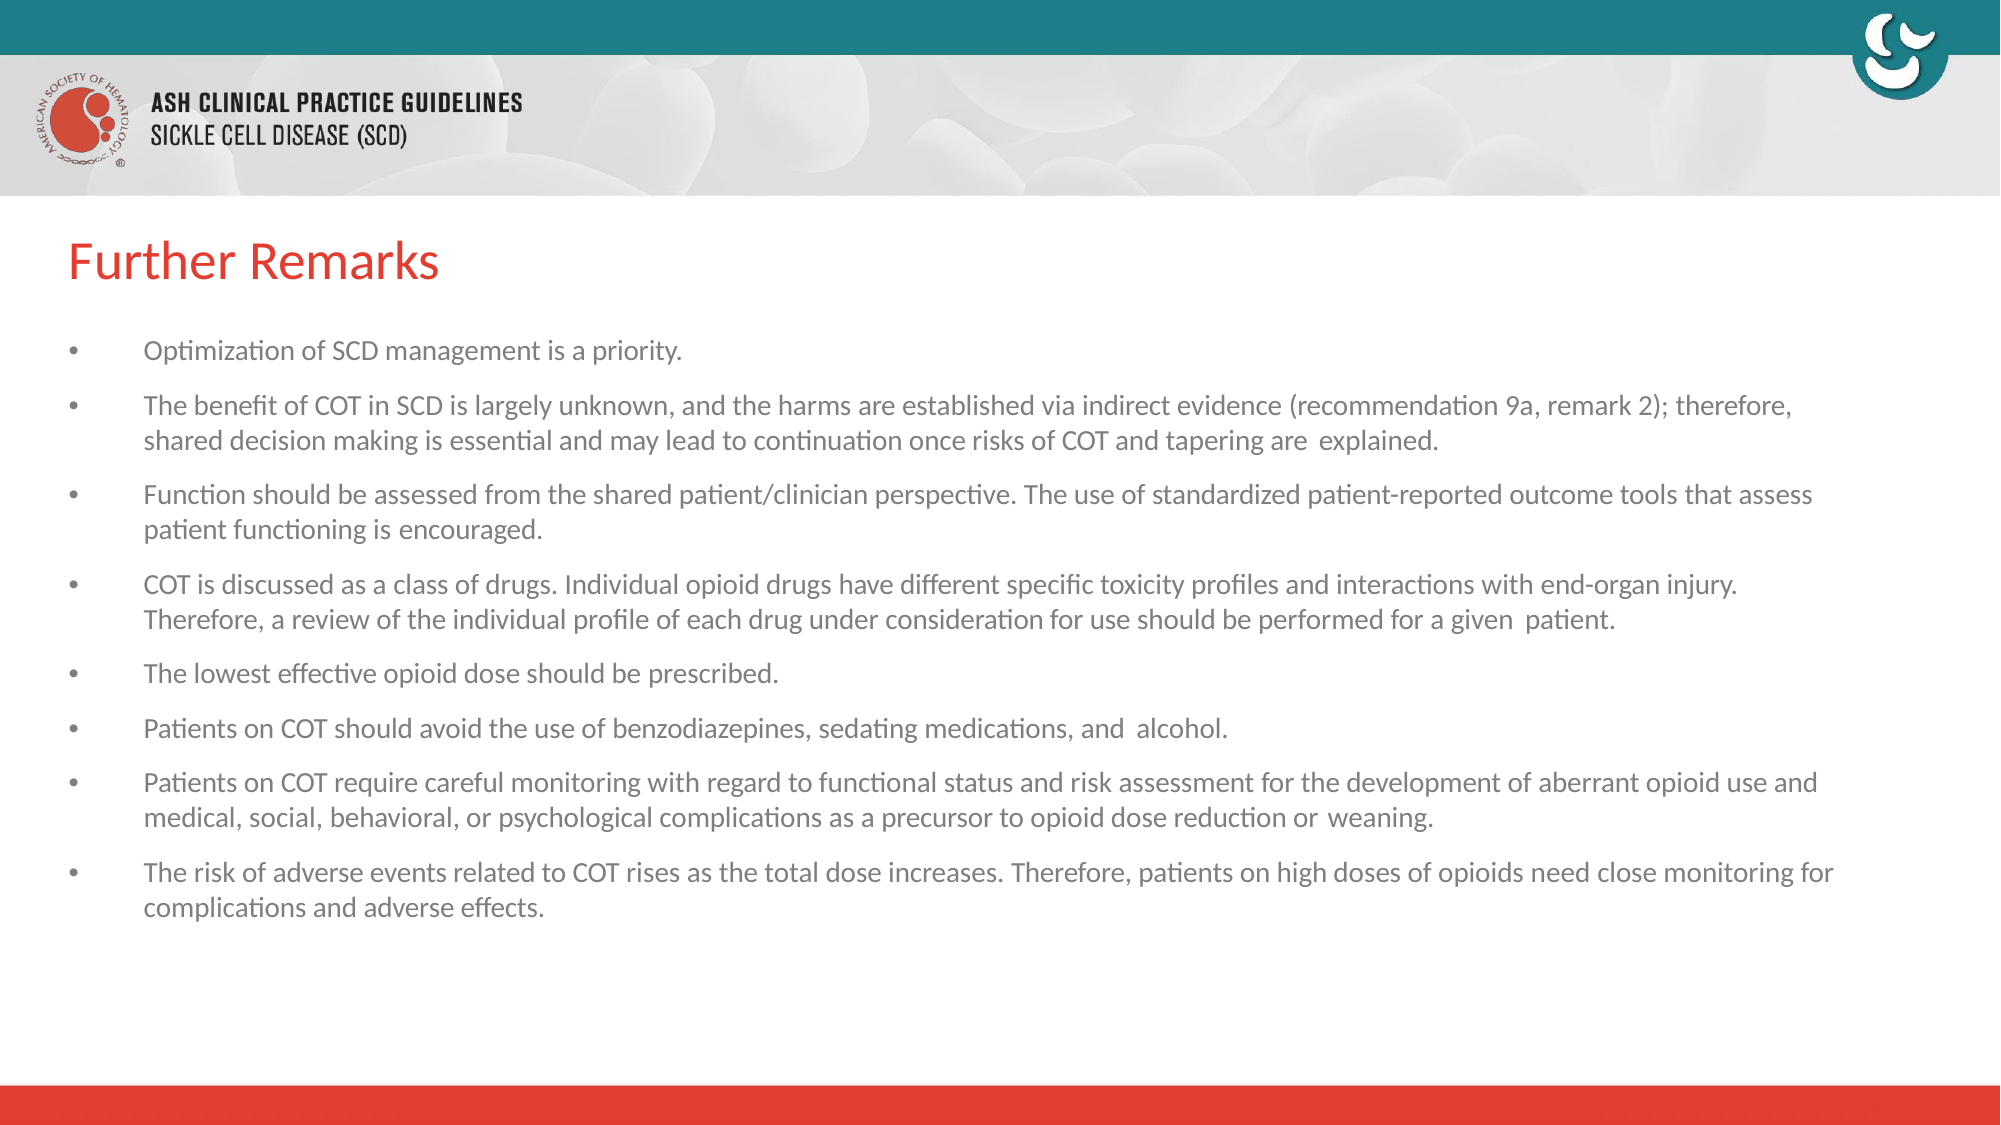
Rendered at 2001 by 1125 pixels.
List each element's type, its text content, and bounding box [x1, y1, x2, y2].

text_box Optimization of SCD management is a priority. [141, 331, 693, 367]
text_box Patients on COT should avoid the use of benzodiazepines, sedating medications, and alcohol. [141, 709, 1243, 745]
text_box The benefit of COT in SCD is largely unknown, and the harms are established via indirect evidence (recommendation 9a, remark 2); therefore, shared decision making is essential and may lead to continuation once risks of COT and tapering are explained. [141, 386, 1818, 457]
picture [0, 0, 2000, 1125]
text_box • • [66, 331, 82, 422]
text_box COT is discussed as a class of drugs. Individual opioid drugs have different specific toxicity profiles and interactions with end-organ injury. Therefore, a review of the individual profile of each drug under consideration for use should be performed for a given patient. [141, 565, 1764, 636]
text_box Function should be assessed from the shared patient/clinician perspective. The use of standardized patient-reported outcome tools that assess patient functioning is encouraged. [141, 475, 1838, 546]
text_box • [66, 565, 82, 601]
text_box The lowest effective opioid dose should be prescribed. [141, 654, 790, 690]
title Further Remarks [66, 224, 446, 413]
text_box Patients on COT require careful monitoring with regard to functional status and risk assessment for the development of aberrant opioid use and medical, social, behavioral, or psychological complications as a precursor to opioid dose reduction or weaning. [141, 763, 1846, 834]
text_box • [66, 475, 82, 511]
text_box • [66, 853, 82, 889]
text_box The risk of adverse events related to COT rises as the total dose increases. Therefore, patients on high doses of opioids need close monitoring for complications and adverse effects. [141, 853, 1859, 924]
text_box • • • [66, 654, 82, 799]
